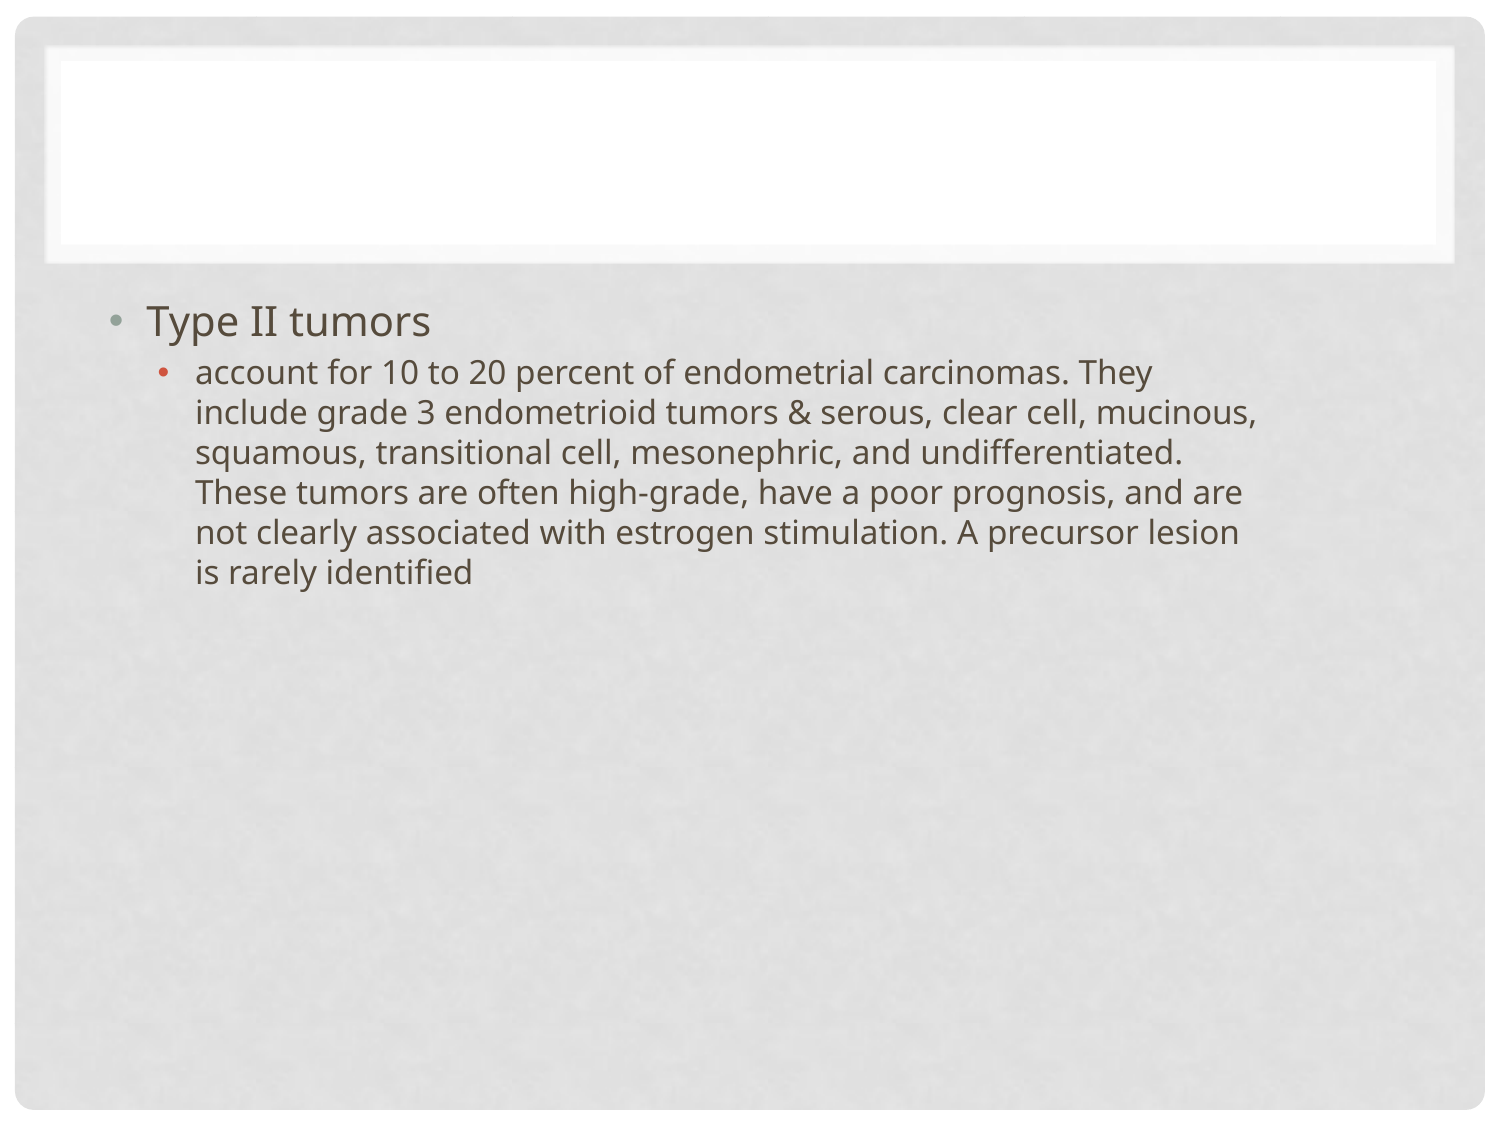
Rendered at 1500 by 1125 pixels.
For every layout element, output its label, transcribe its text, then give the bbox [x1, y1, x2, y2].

list Type II tumors account for 10 to 20 percent of endometrial carcinomas. They include grade 3 endometrioid tumors & serous, clear cell, mucinous, squamous, transitional cell, mesonephric, and undifferentiated. These tumors are often high-grade, have a poor prognosis, and are not clearly associated with estrogen stimulation. A precursor lesion is rarely identified [75, 287, 1288, 1005]
